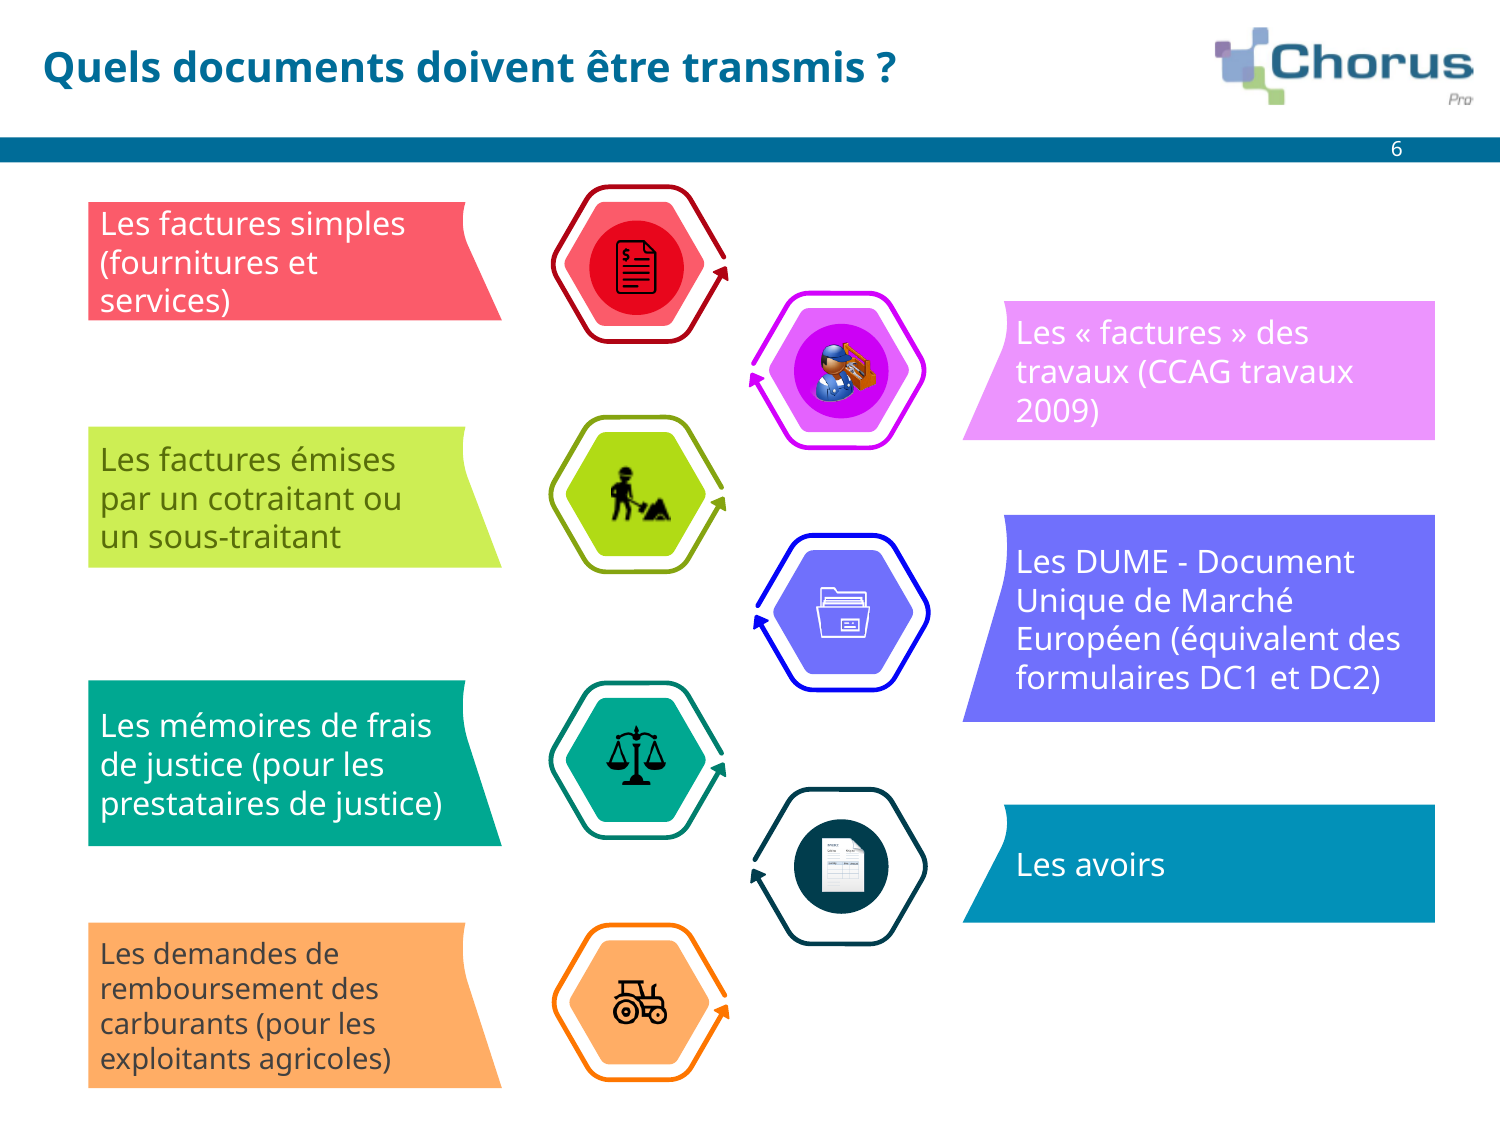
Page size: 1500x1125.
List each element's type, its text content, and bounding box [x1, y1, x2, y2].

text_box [88, 184, 1436, 1089]
picture [1203, 18, 1495, 123]
title Quels documents doivent être transmis ? [27, 35, 1176, 103]
